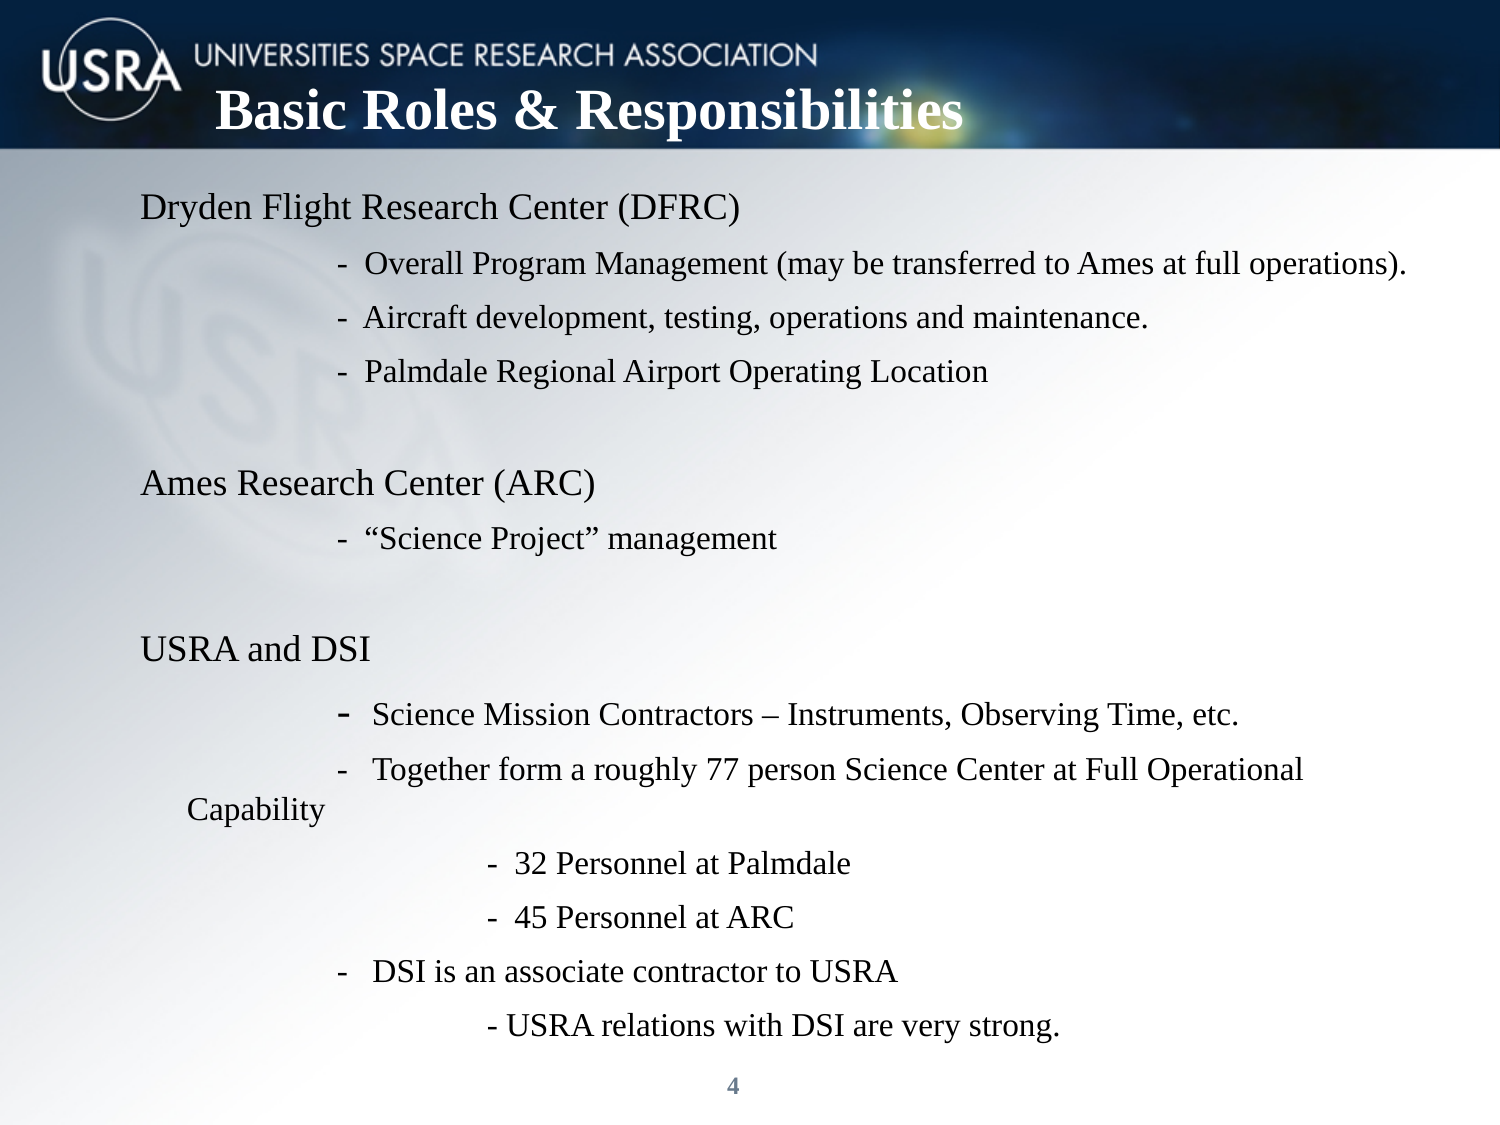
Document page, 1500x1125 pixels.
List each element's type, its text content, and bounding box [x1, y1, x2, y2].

text_box Basic Roles & Responsibilities [200, 75, 1350, 138]
picture [0, 0, 1500, 1125]
list Dryden Flight Research Center (DFRC) - Overall Program Management (may be transferred to Ames at full operations). - Aircraft development, testing, operations and maintenance. - Palmdale Regional Airport Operating Location Ames Research Center (ARC) - “Science Project” management USRA and DSI - Science Mission Contractors – Instruments, Observing Time, etc. - Together form a roughly 77 person Science Center at Full Operational Capability - 32 Personnel at Palmdale - 45 Personnel at ARC - DSI is an associate contractor to USRA - USRA relations with DSI are very strong. [49, 174, 1451, 1085]
